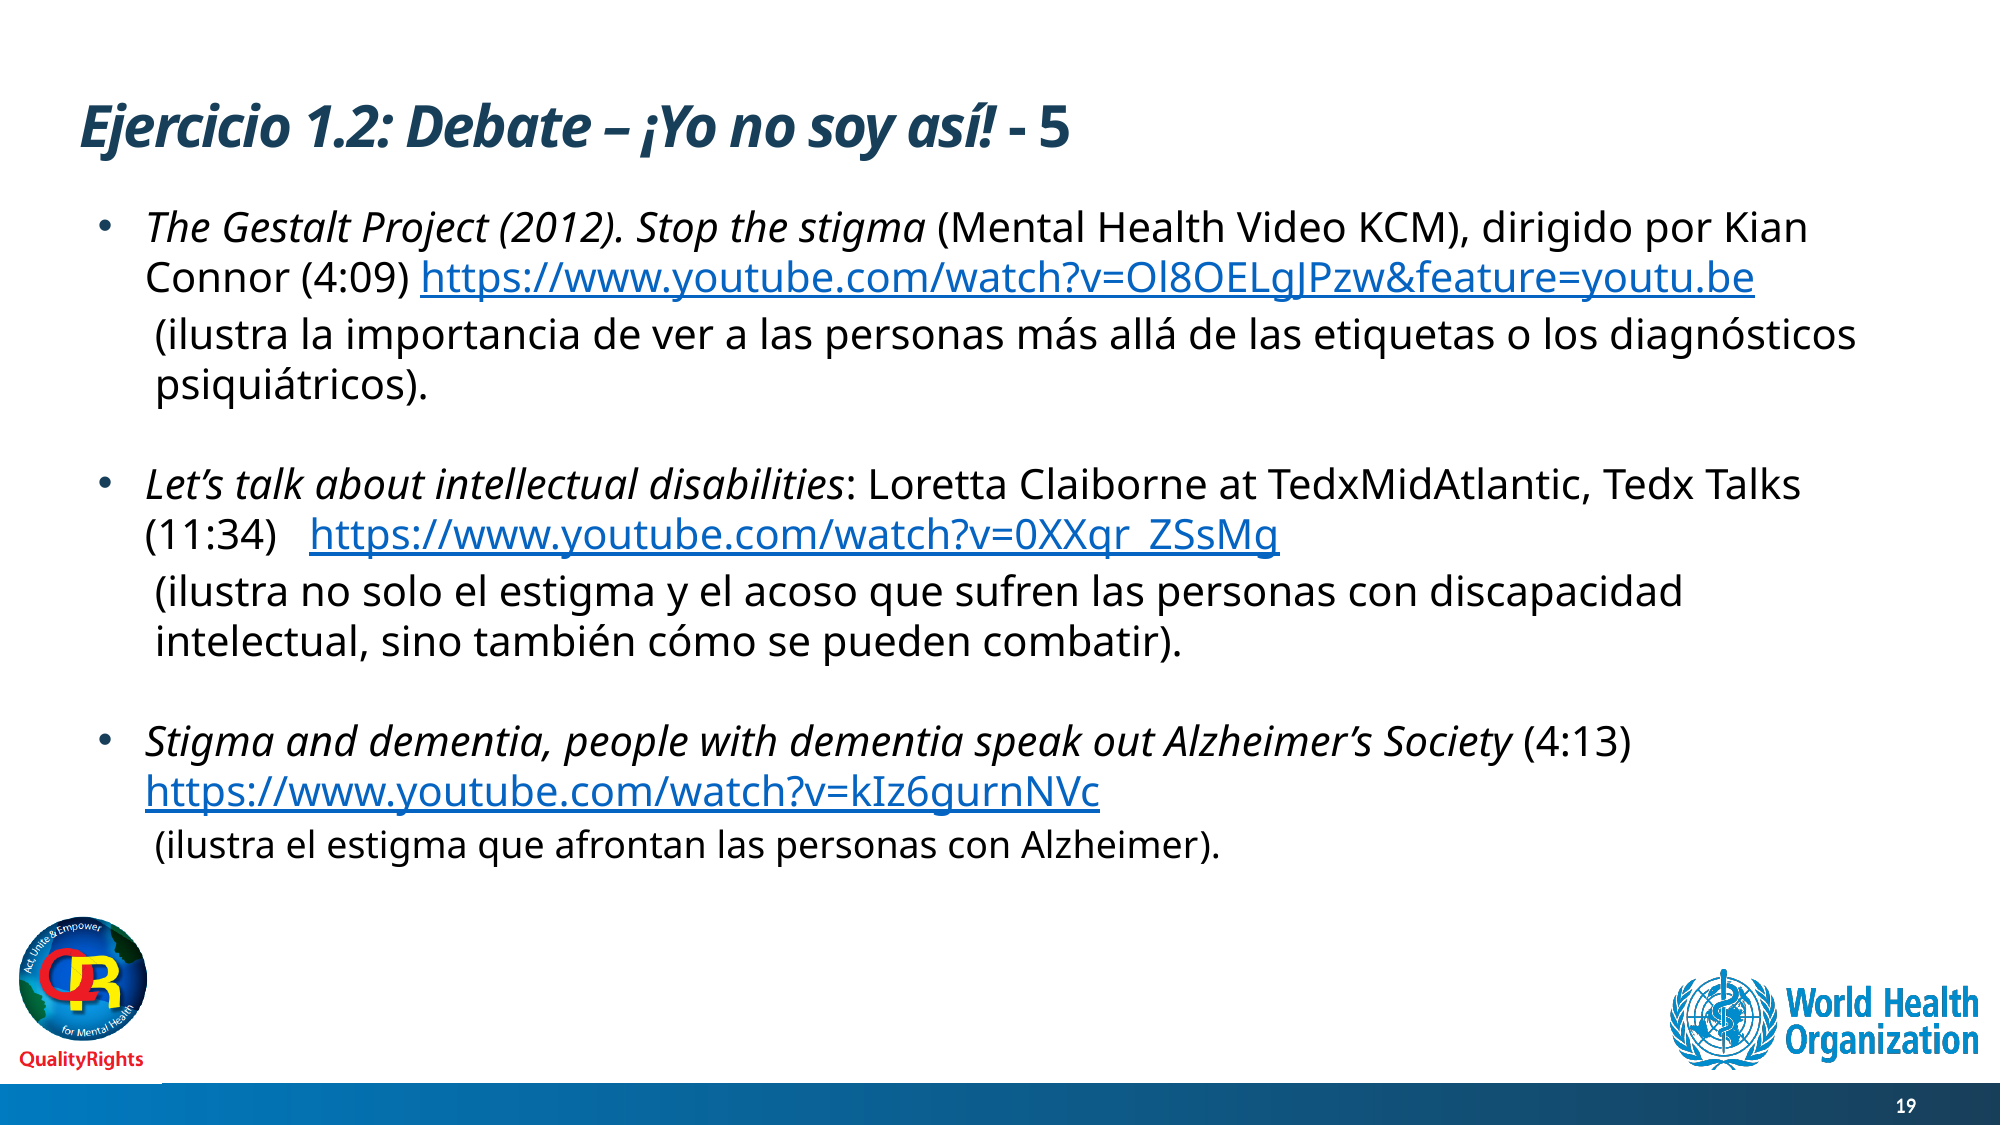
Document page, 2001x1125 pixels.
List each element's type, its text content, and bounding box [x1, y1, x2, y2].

picture [1747, 1019, 1758, 1041]
picture [1727, 969, 1978, 1070]
picture [1692, 1031, 1700, 1042]
picture [1698, 1047, 1750, 1060]
picture [1711, 1031, 1722, 1038]
picture [1744, 1003, 1751, 1016]
picture [1742, 1019, 1751, 1034]
slide_number 19 [1646, 1086, 1917, 1122]
picture [1716, 1064, 1731, 1070]
picture [1670, 969, 1721, 1047]
picture [1701, 1042, 1722, 1054]
picture [1689, 993, 1706, 1016]
picture [1725, 1042, 1747, 1054]
list The Gestalt Project (2012). Stop the stigma (Mental Health Video KCM), dirigido por Kian Connor (4:09) https://www.youtube.com/watch?v=Ol8OELgJPzw&feature=youtu.be (ilustra la importancia de ver a las personas más allá de las etiquetas o los diagnósticos psiquiátricos). Let’s talk about intellectual disabilities: Loretta Claiborne at TedxMidAtlantic, Tedx Talks (11:34) https://www.youtube.com/watch?v=0XXqr_ZSsMg (ilustra no solo el estigma y el acoso que sufren las personas con discapacidad intelectual, sino también cómo se pueden combatir). Stigma and dementia, people with dementia speak out Alzheimer’s Society (4:13) https://www.youtube.com/watch?v=kIz6gurnNVc (ilustra el estigma que afrontan las personas con Alzheimer). [83, 192, 1917, 932]
picture [1738, 1019, 1744, 1030]
picture [1758, 1004, 1765, 1035]
picture [1704, 1004, 1712, 1015]
picture [1958, 1000, 1962, 1012]
title Ejercicio 1.2: Debate – ¡Yo no soy así! - 5 [64, 83, 1671, 154]
picture [1706, 1038, 1722, 1046]
picture [1670, 1030, 1715, 1070]
picture [1704, 1019, 1711, 1031]
picture [1747, 992, 1758, 1016]
picture [1727, 980, 1742, 987]
picture [0, 899, 162, 1084]
picture [1711, 995, 1721, 1004]
picture [1701, 979, 1721, 992]
